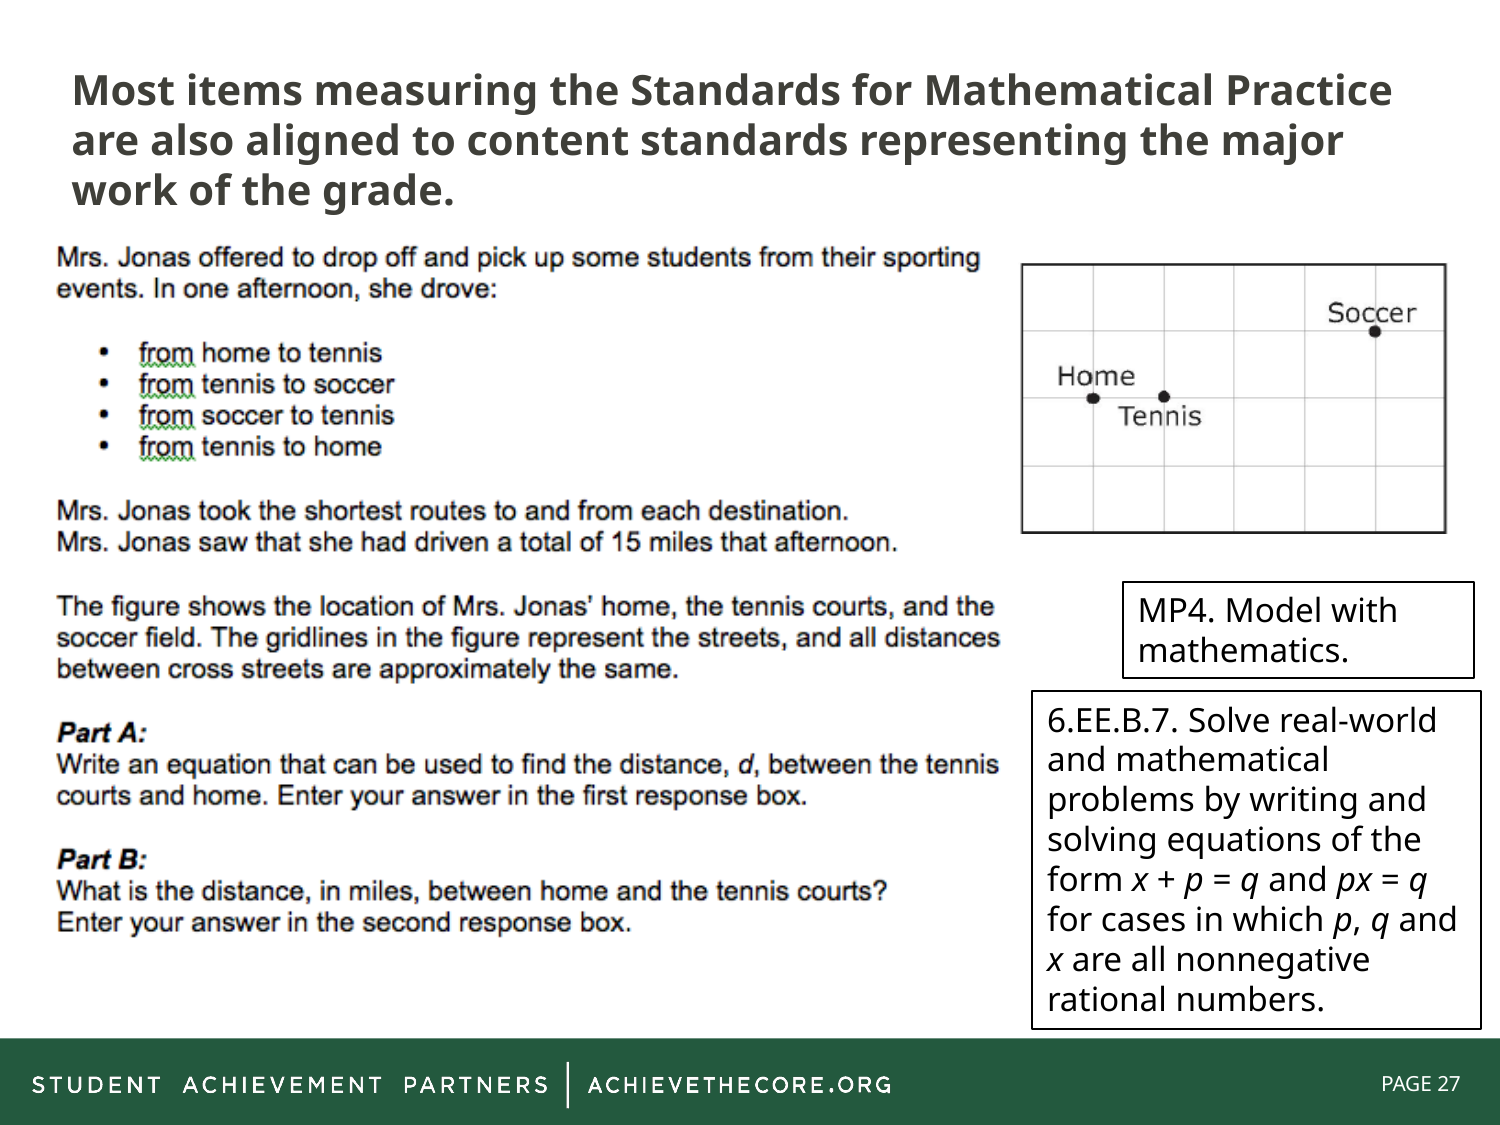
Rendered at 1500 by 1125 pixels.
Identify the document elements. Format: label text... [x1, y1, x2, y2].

text_box MP4. Model with mathematics. [1122, 581, 1474, 678]
title Most items measuring the Standards for Mathematical Practice are also aligned to content standards representing the major work of the grade. [56, 45, 1425, 233]
picture [12, 1055, 911, 1112]
picture [33, 232, 1451, 965]
text_box 6.EE.B.7. Solve real-world and mathematical problems by writing and solving equations of the form x + p = q and px = q for cases in which p, q and x are all nonnegative rational numbers. [1032, 691, 1481, 1030]
